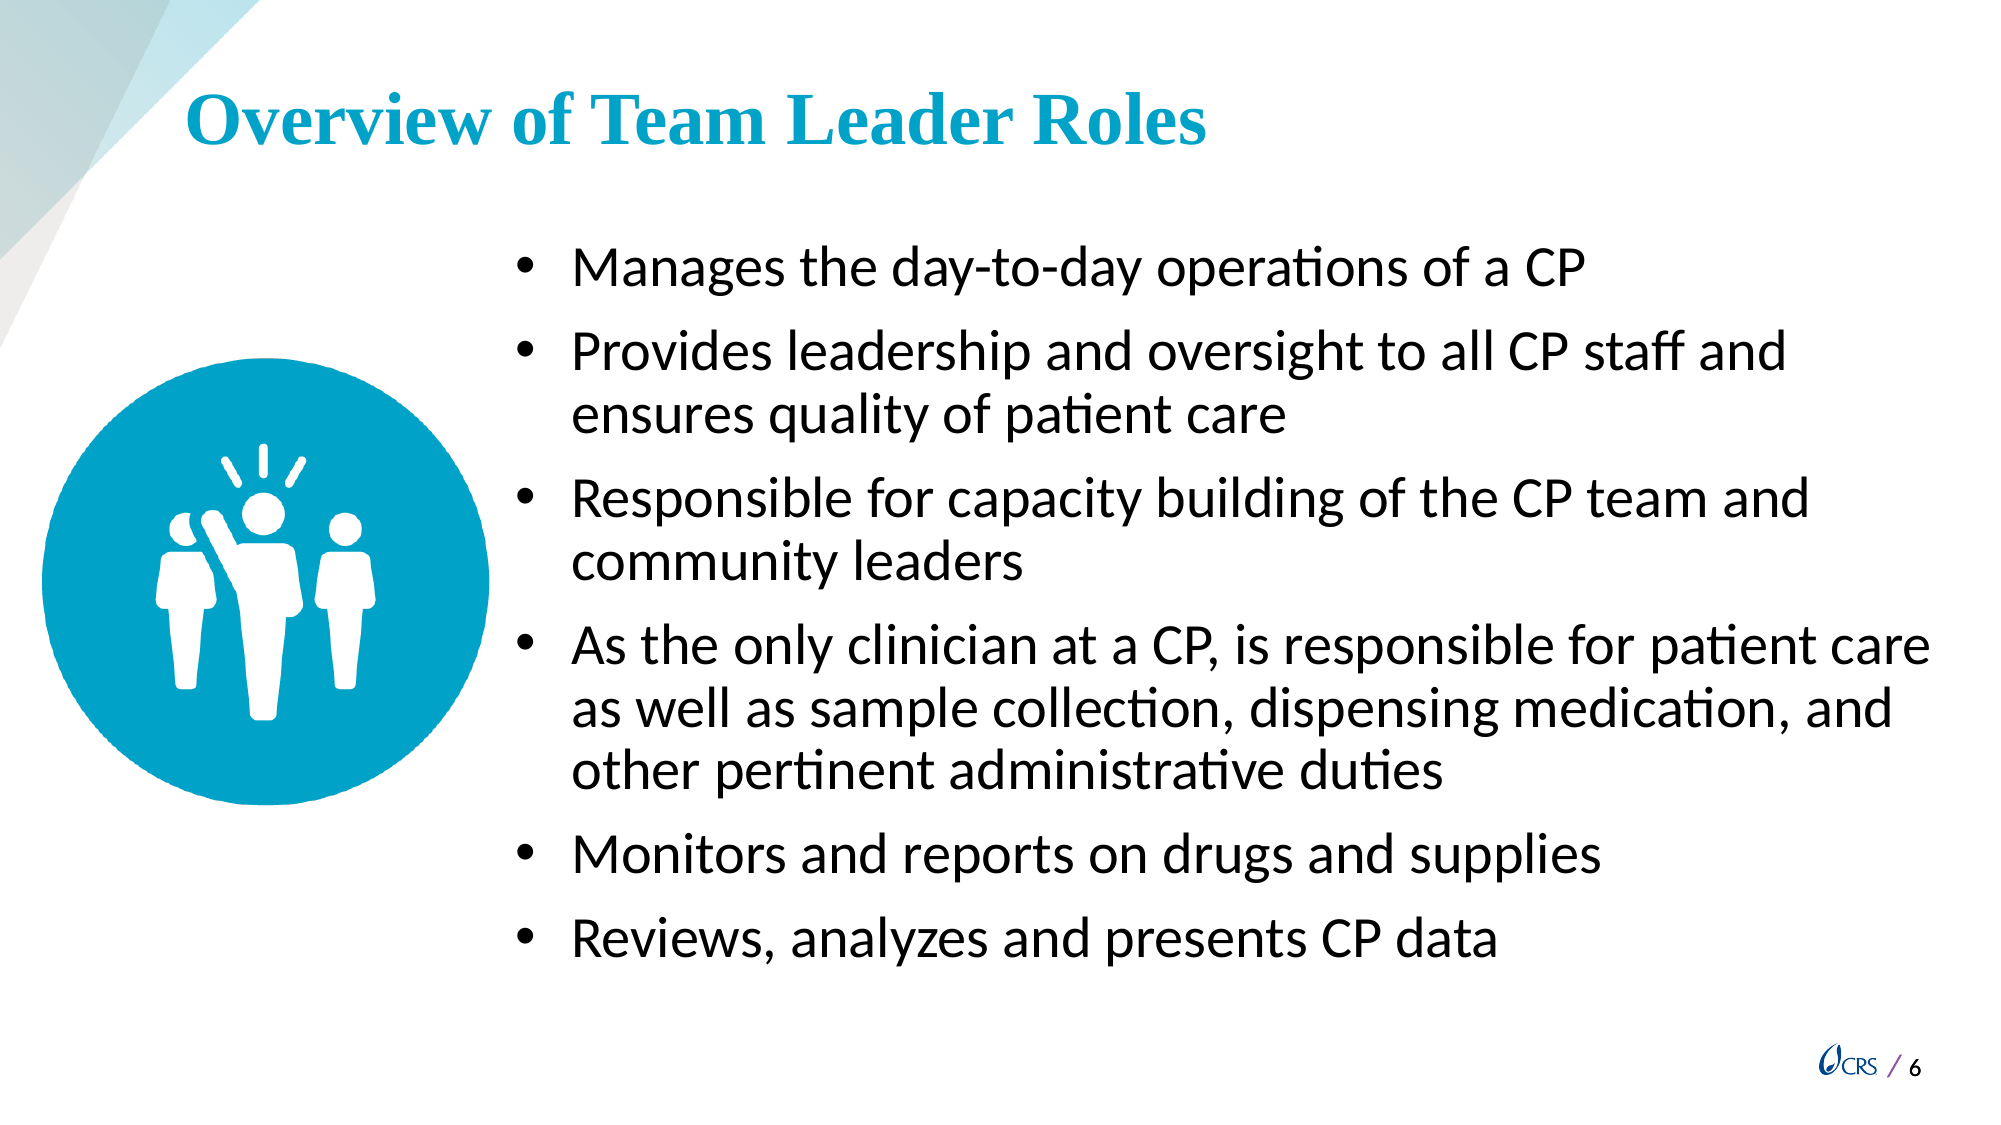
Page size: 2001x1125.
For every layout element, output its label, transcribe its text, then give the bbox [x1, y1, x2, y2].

list Manages the day-to-day operations of a CP Provides leadership and oversight to all CP staff and ensures quality of patient care Responsible for capacity building of the CP team and community leaders As the only clinician at a CP, is responsible for patient care as well as sample collection, dispensing medication, and other pertinent administrative duties Monitors and reports on drugs and supplies Reviews, analyzes and presents CP data [499, 229, 1959, 999]
title Overview of Team Leader Roles [169, 59, 1895, 169]
picture [0, 0, 2000, 1125]
